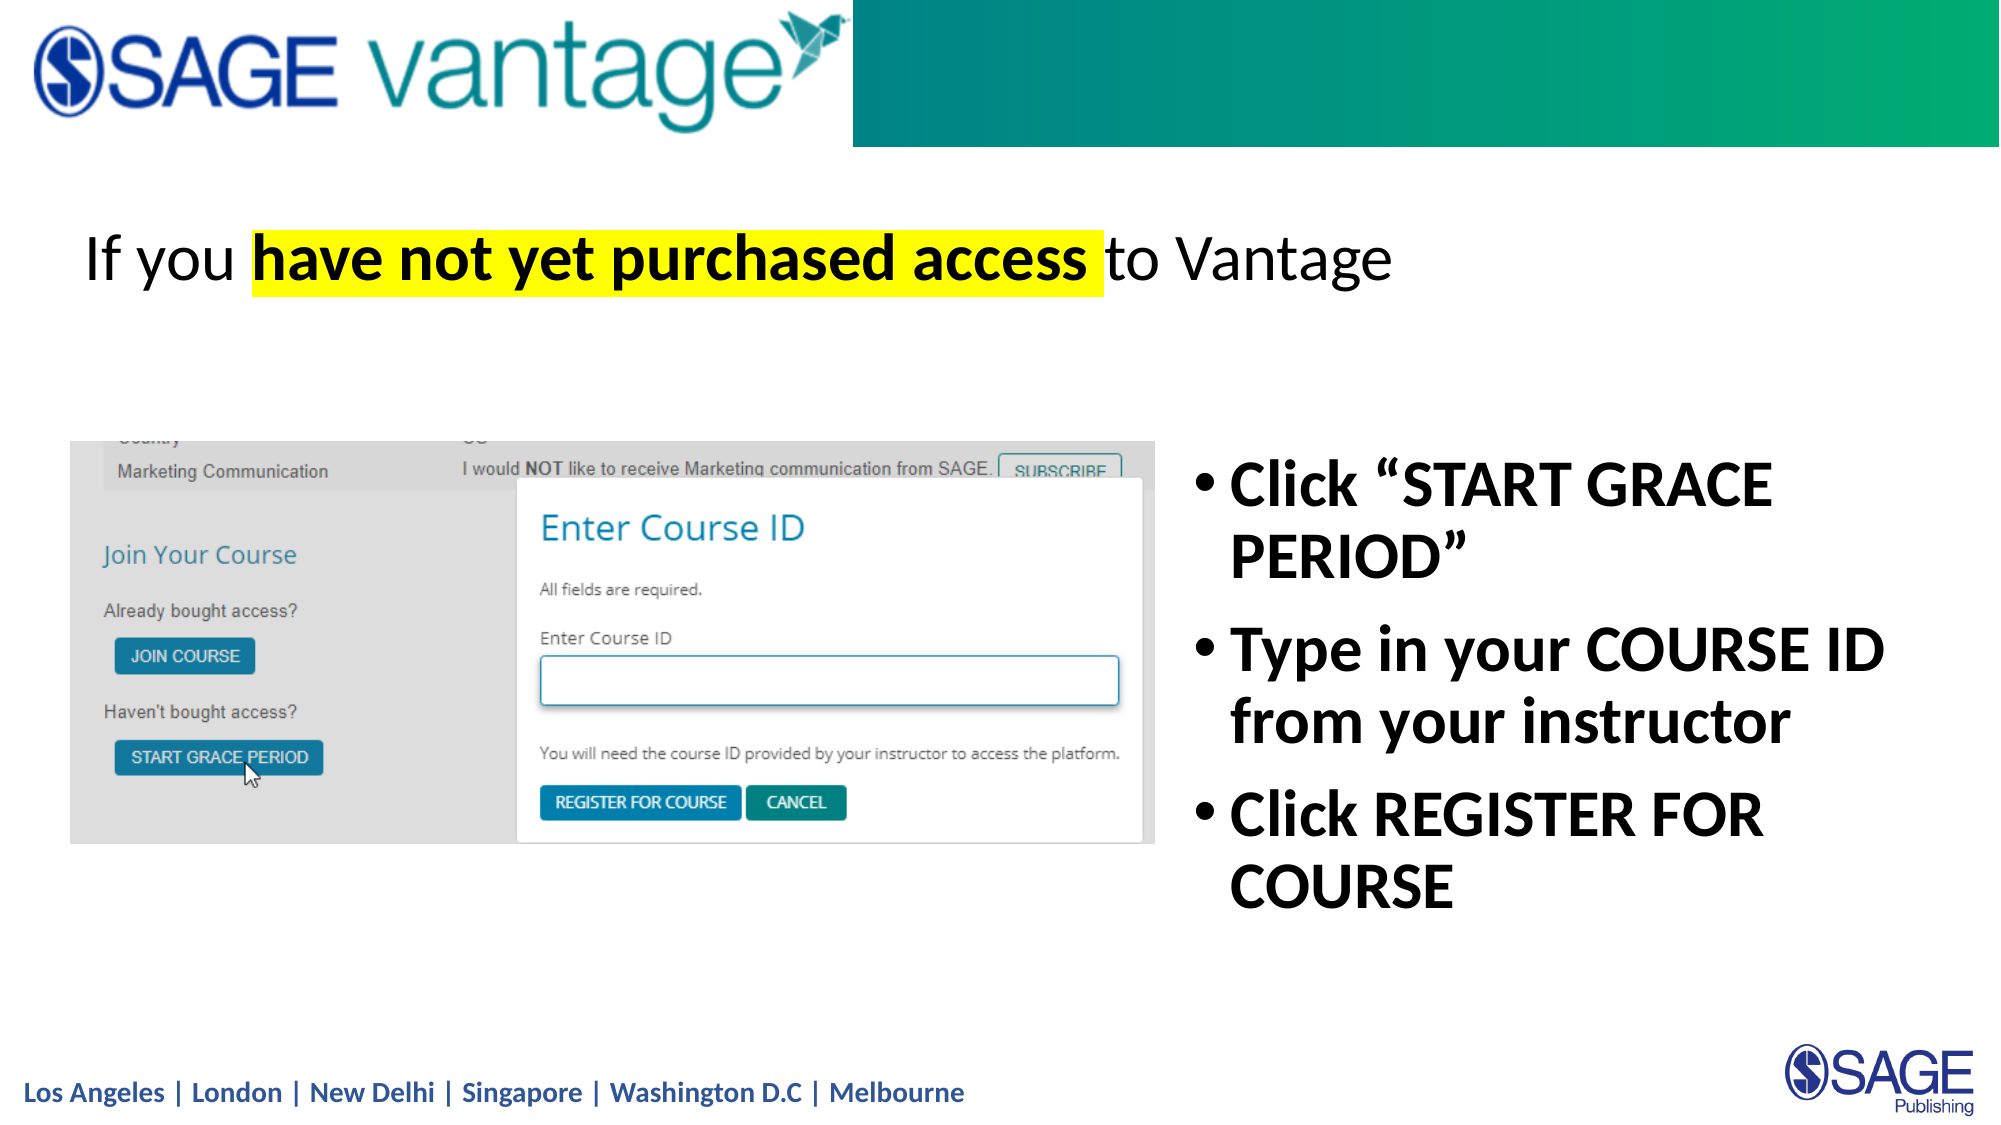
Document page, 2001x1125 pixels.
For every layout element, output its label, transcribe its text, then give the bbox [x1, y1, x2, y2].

picture [70, 441, 1155, 844]
list Click “START GRACE PERIOD” Type in your COURSE ID from your instructor Click REGISTER FOR COURSE [1178, 441, 1974, 1125]
picture [0, 0, 1999, 150]
text_box If you have not yet purchased access to Vantage [70, 215, 1899, 302]
picture [1785, 1044, 1974, 1117]
text_box Los Angeles | London | New Delhi | Singapore | Washington D.C | Melbourne [9, 1065, 1006, 1116]
